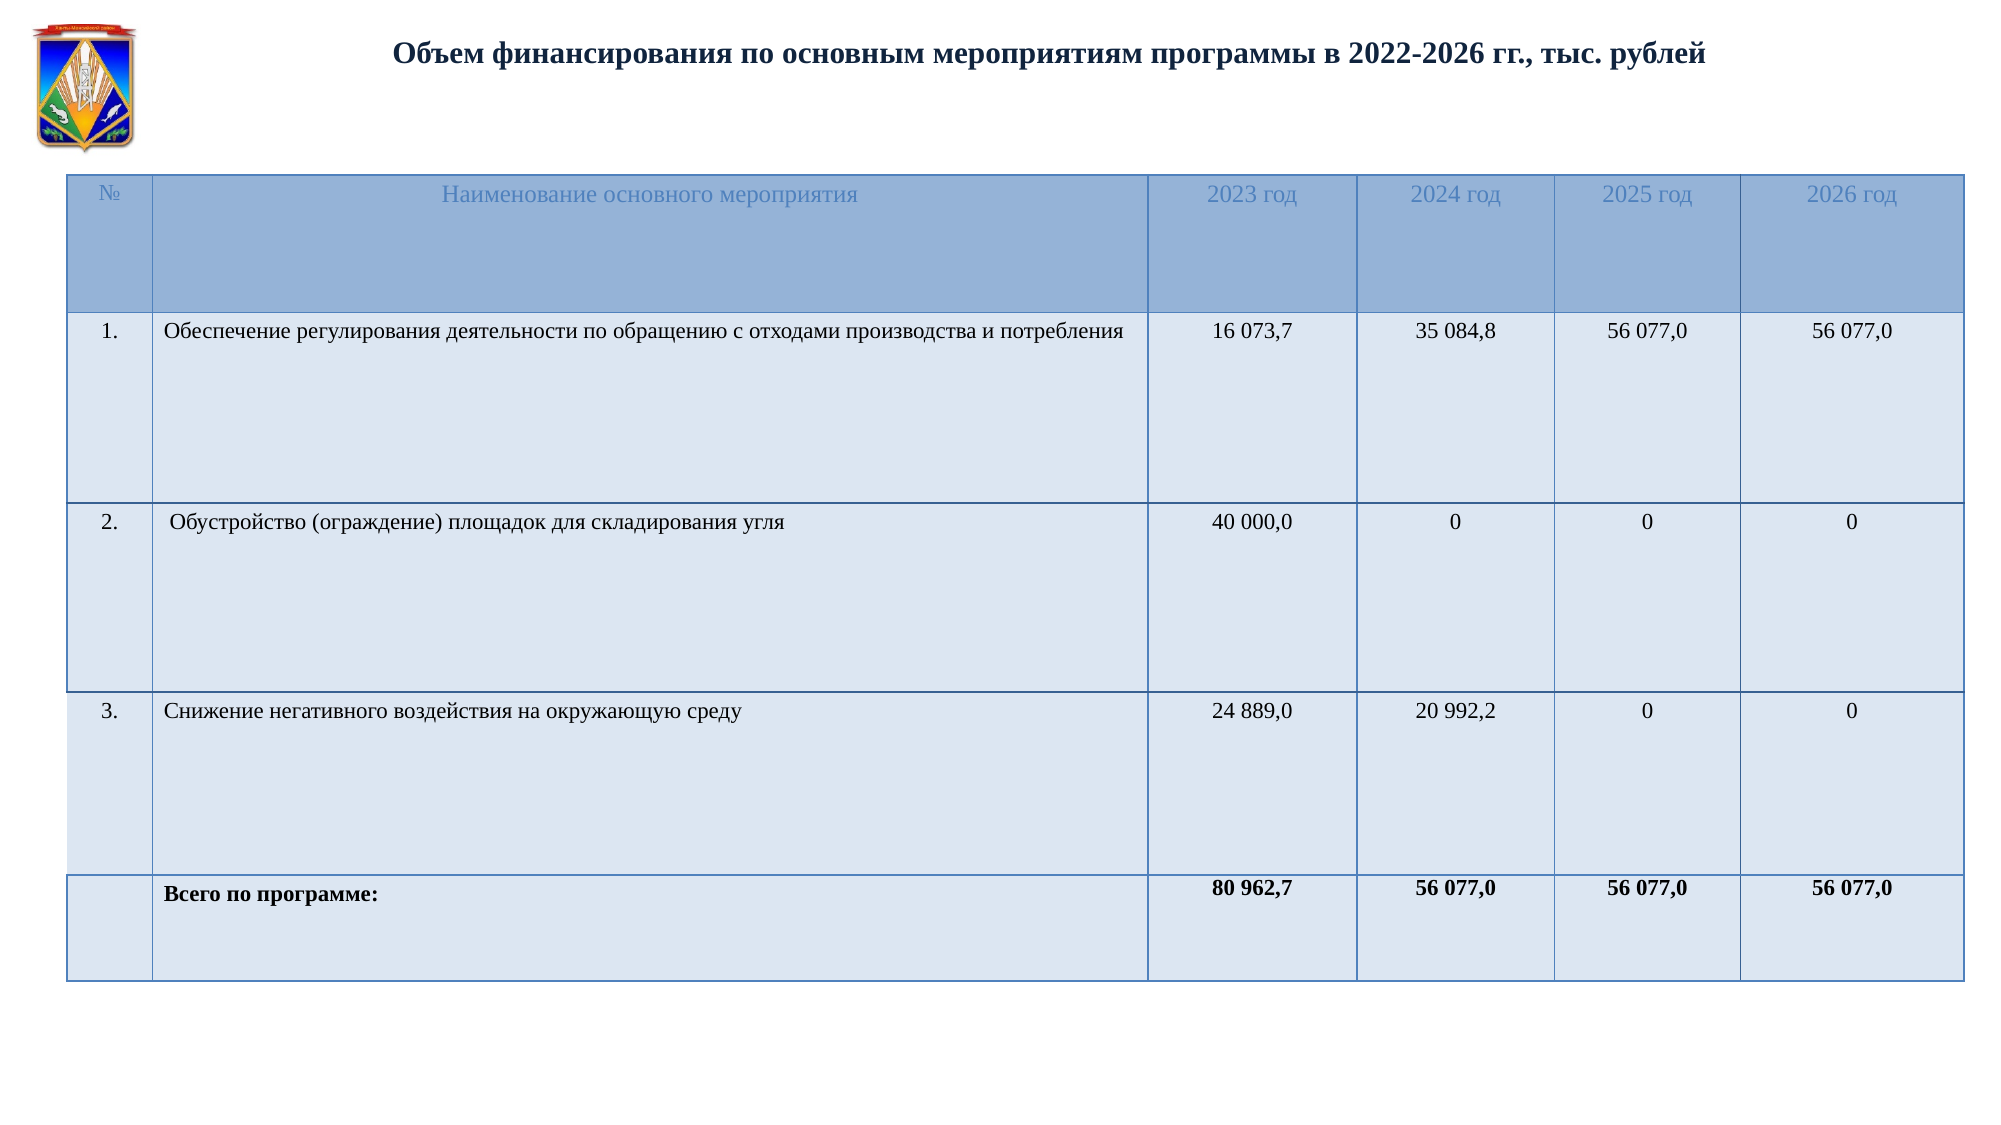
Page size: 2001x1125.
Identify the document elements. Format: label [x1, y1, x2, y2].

table_cell [153, 313, 1147, 502]
table_cell [1149, 693, 1356, 874]
table_cell [1741, 313, 1963, 502]
table_cell [1358, 504, 1554, 691]
table_cell [1358, 876, 1554, 980]
table_cell [67, 693, 152, 874]
table_cell [1555, 313, 1740, 502]
picture [31, 24, 141, 158]
table_cell [68, 313, 152, 502]
table_cell [153, 876, 1147, 980]
table_cell [1741, 693, 1963, 874]
table_cell [1358, 693, 1554, 874]
table_cell [1555, 876, 1740, 980]
text_box [141, 24, 1960, 126]
table_cell [1149, 313, 1356, 502]
table_header [1555, 176, 1740, 312]
table_cell [1149, 504, 1356, 691]
table_cell [153, 504, 1147, 691]
table_header [1149, 176, 1356, 312]
table_cell [1741, 504, 1963, 691]
table_header [153, 176, 1147, 312]
table_header [68, 176, 152, 312]
table_cell [68, 504, 152, 691]
table_cell [1555, 693, 1740, 874]
table_header [1741, 176, 1963, 312]
table_cell [68, 876, 152, 980]
table_cell [1555, 504, 1740, 691]
table_cell [1741, 876, 1963, 980]
table_cell [153, 693, 1147, 874]
table_cell [1358, 313, 1554, 502]
table_cell [1149, 876, 1356, 980]
table_header [1358, 176, 1554, 312]
